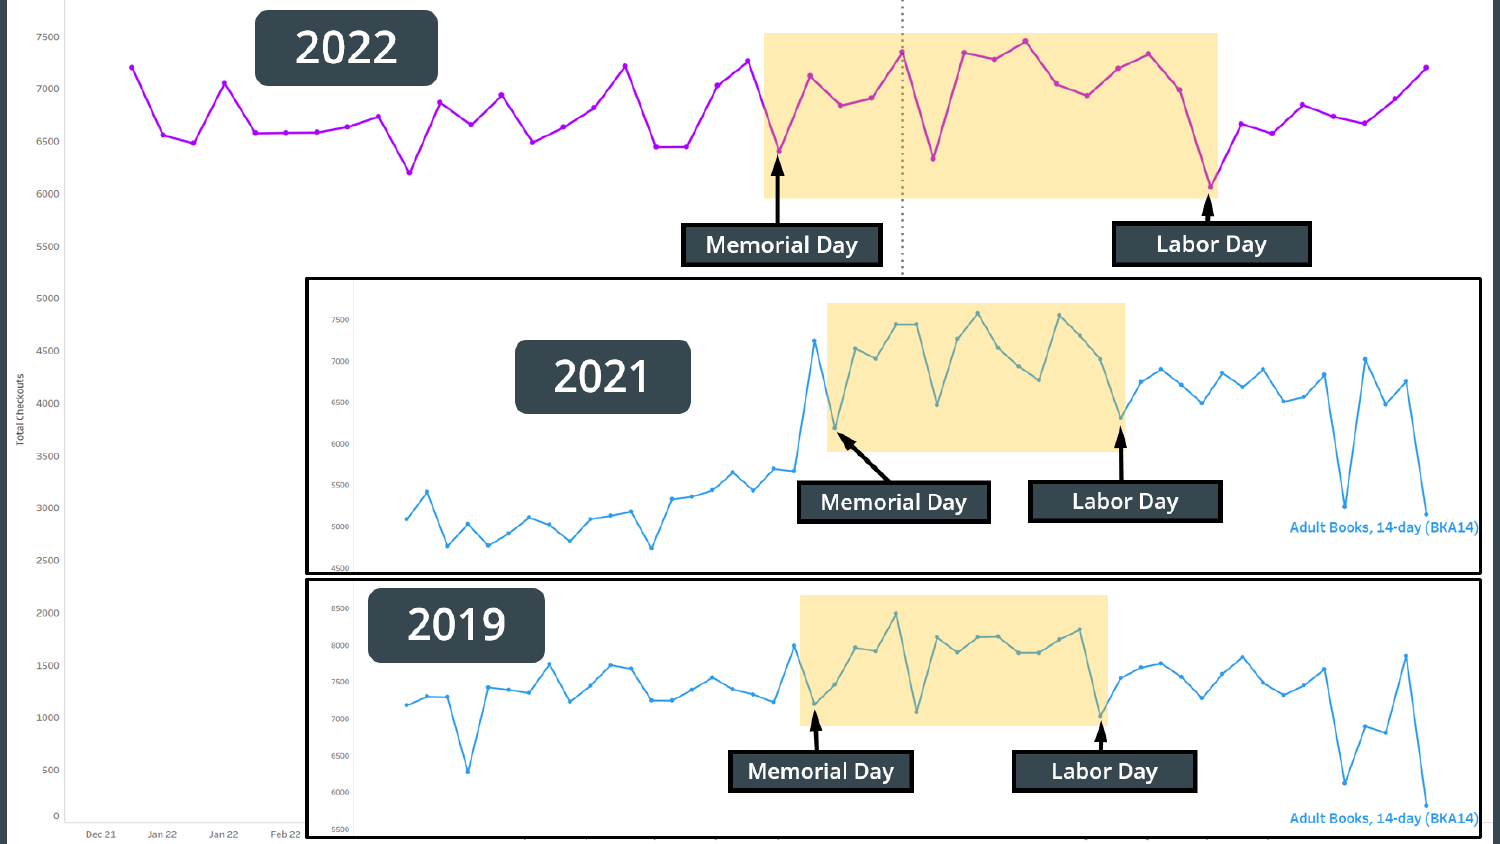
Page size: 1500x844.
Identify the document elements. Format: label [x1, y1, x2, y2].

text_box [308, 279, 1479, 837]
picture [7, 0, 1493, 844]
